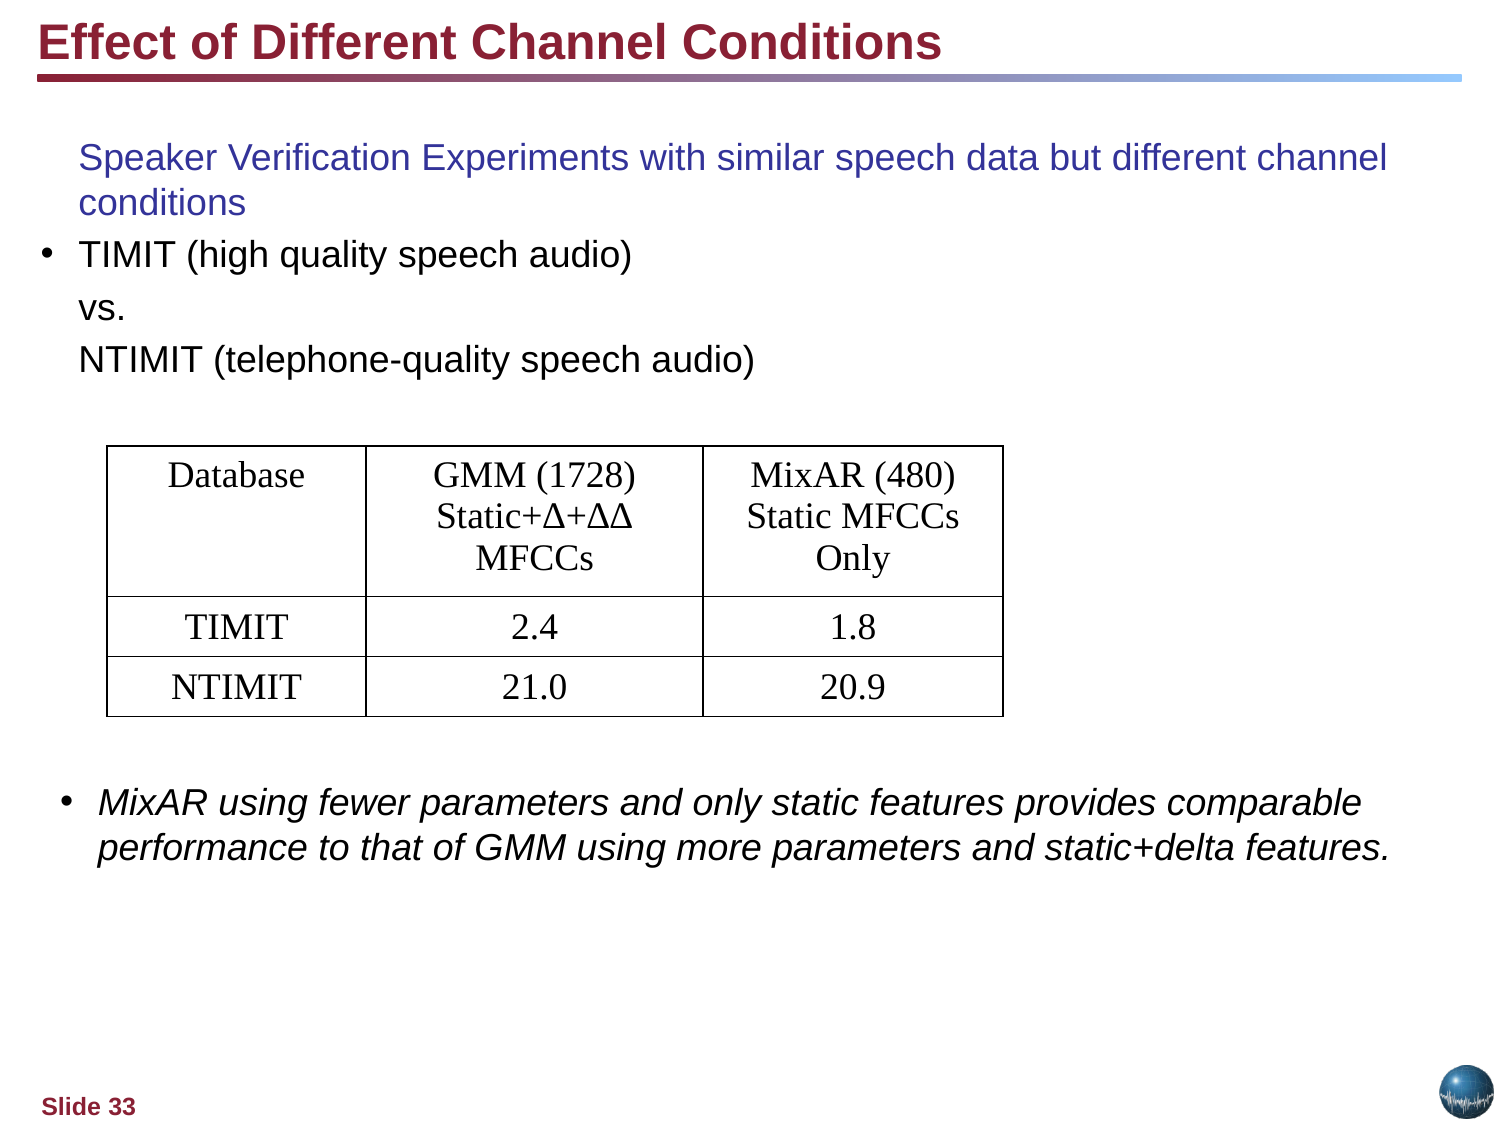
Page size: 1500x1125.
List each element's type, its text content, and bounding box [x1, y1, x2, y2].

table_header GMM (1728) Static+∆+∆∆ MFCCs [367, 447, 702, 596]
text_box MixAR using fewer parameters and only static features provides comparable performance to that of GMM using more parameters and static+delta features. [45, 770, 1414, 876]
table_cell NTIMIT [108, 657, 365, 716]
picture [1439, 1065, 1494, 1119]
table_cell 1.8 [704, 597, 1002, 656]
table_cell 21.0 [367, 657, 702, 716]
table_cell TIMIT [108, 597, 365, 656]
table_cell 2.4 [367, 597, 702, 656]
table_header Database [108, 447, 365, 596]
table_header MixAR (480) Static MFCCs Only [704, 447, 1002, 596]
text_box Speaker Verification Experiments with similar speech data but different channel conditions TIMIT (high quality speech audio) vs. NTIMIT (telephone-quality speech audio) [40, 132, 1457, 381]
table_cell 20.9 [704, 657, 1002, 716]
text_box [0, 1, 1500, 75]
